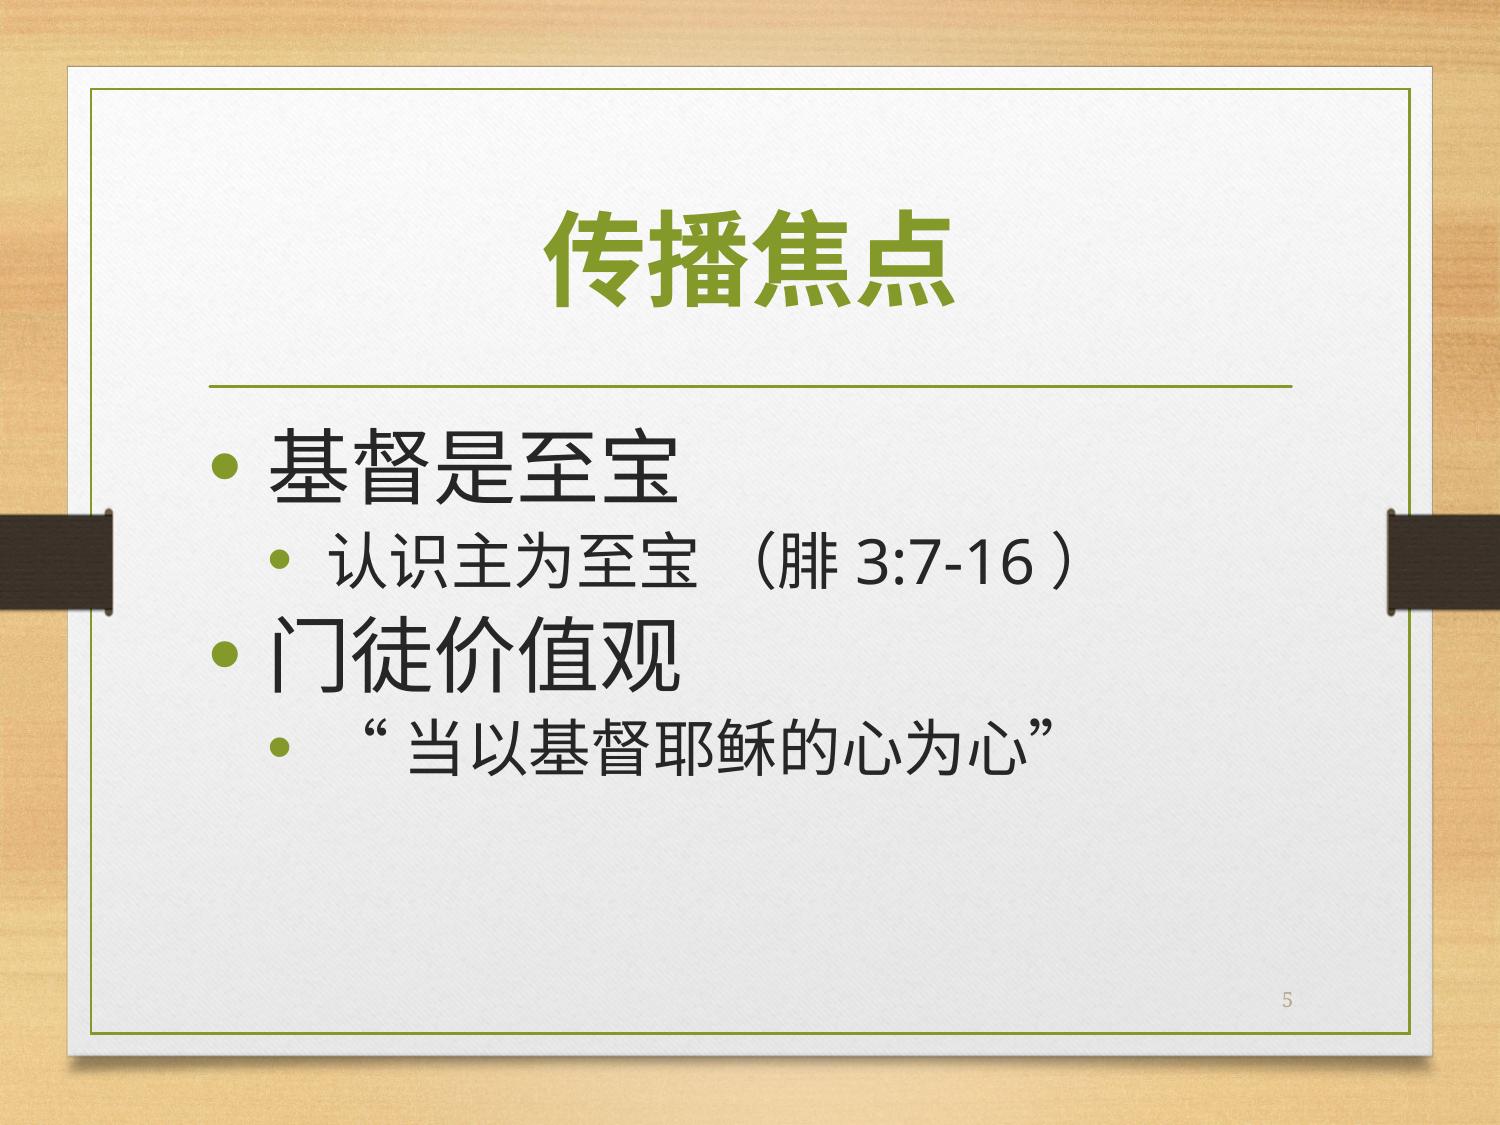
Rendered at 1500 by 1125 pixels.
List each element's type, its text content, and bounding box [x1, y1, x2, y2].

title 传播焦点 [193, 150, 1309, 365]
picture [0, 0, 1500, 1125]
slide_number 5 [1243, 977, 1309, 1024]
list 基督是至宝 认识主为至宝 （腓3:7-16） 门徒价值观 “当以基督耶稣的⼼为⼼” [193, 408, 1341, 974]
